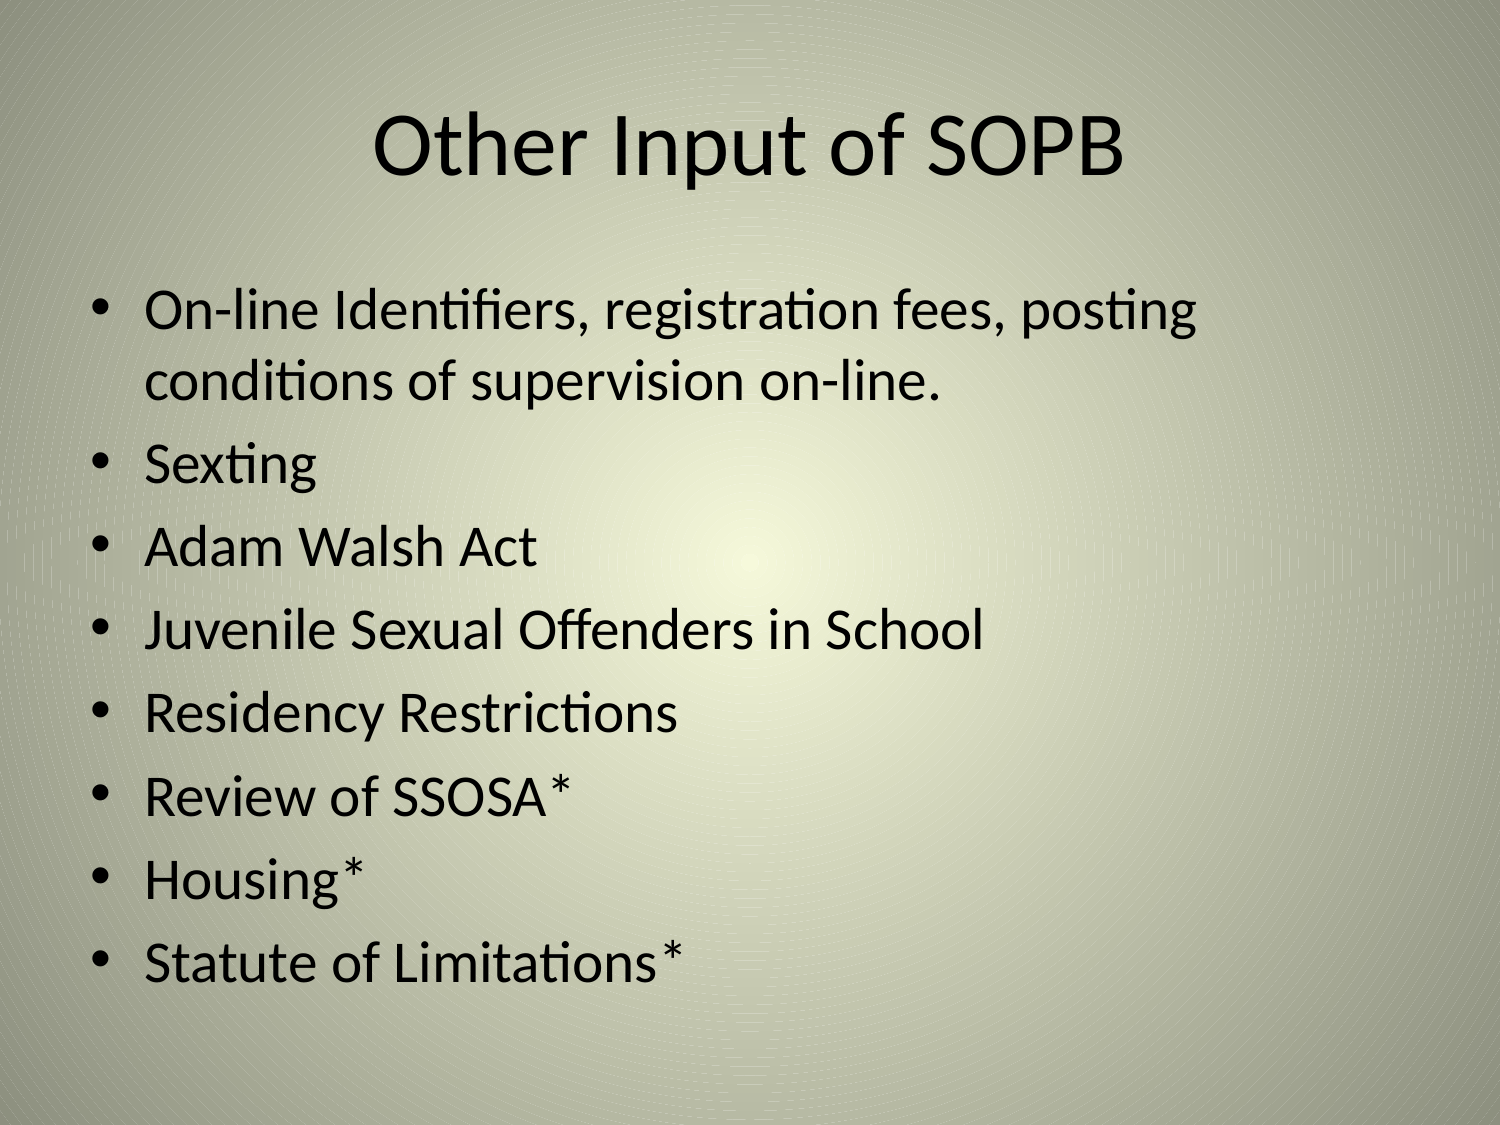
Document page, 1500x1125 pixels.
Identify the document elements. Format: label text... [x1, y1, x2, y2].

list On-line Identifiers, registration fees, posting conditions of supervision on-line. Sexting Adam Walsh Act Juvenile Sexual Offenders in School Residency Restrictions Review of SSOSA* Housing* Statute of Limitations* [75, 262, 1425, 1005]
title Other Input of SOPB [75, 45, 1425, 233]
